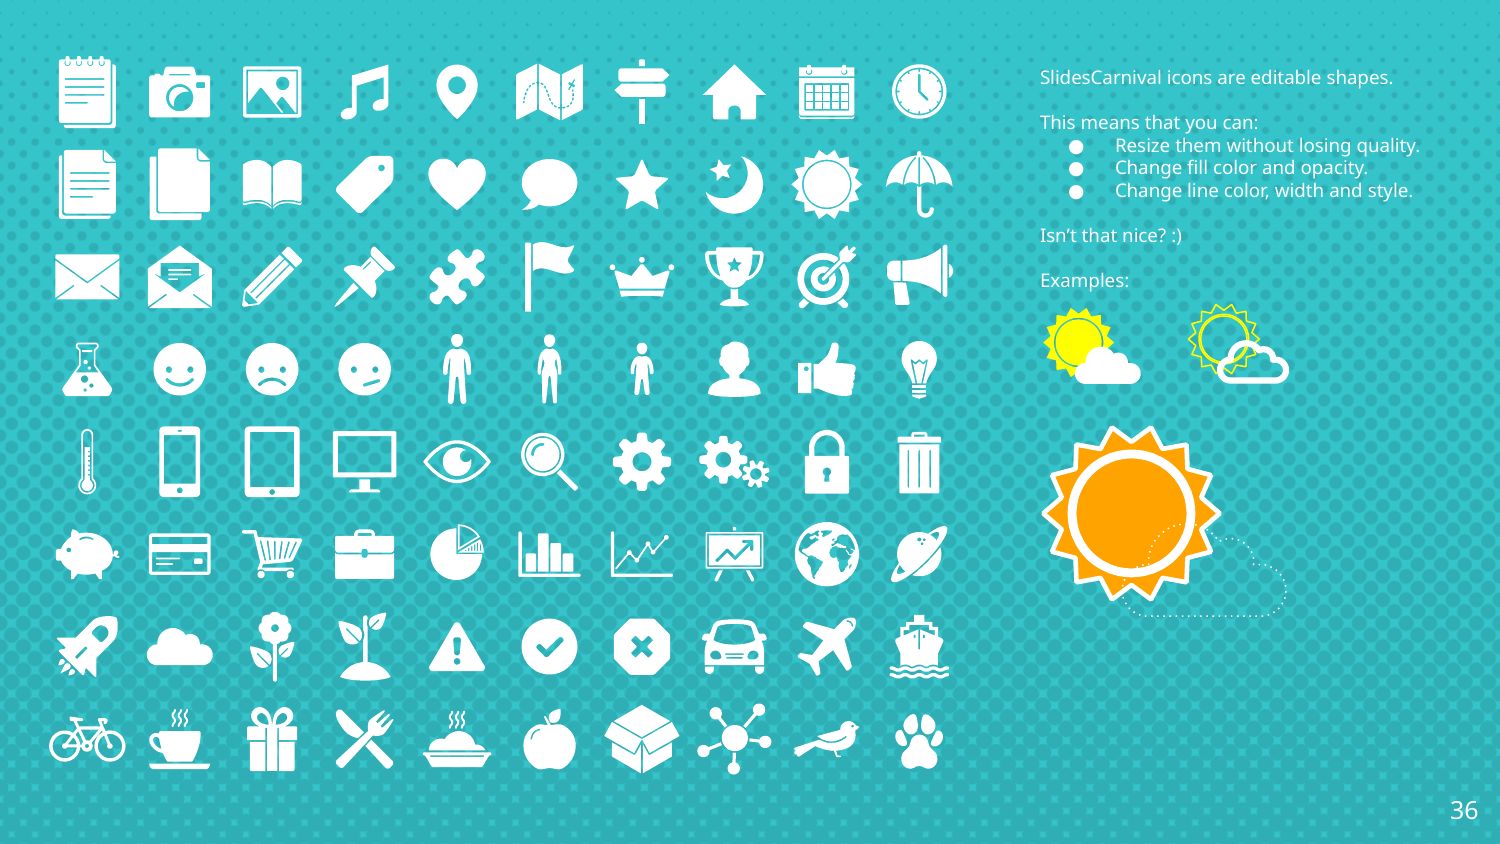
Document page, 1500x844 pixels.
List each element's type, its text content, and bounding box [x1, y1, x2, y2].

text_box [332, 430, 397, 493]
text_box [901, 340, 938, 399]
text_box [614, 59, 670, 125]
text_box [58, 55, 116, 129]
text_box [1117, 352, 1141, 384]
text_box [249, 611, 295, 682]
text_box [886, 244, 954, 306]
text_box [794, 522, 860, 587]
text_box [705, 526, 764, 582]
text_box [1261, 349, 1286, 381]
text_box [797, 617, 856, 676]
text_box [148, 708, 211, 770]
text_box SlidesCarnival icons are editable shapes. This means that you can: Resize them without losing quality. Change fill color and opacity. Change line color, width and style. Isn’t that nice? :) Examples: [1024, 51, 1451, 302]
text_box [338, 612, 391, 681]
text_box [697, 703, 772, 775]
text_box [520, 432, 579, 491]
slide_number ‹#› [1403, 779, 1494, 844]
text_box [705, 156, 764, 214]
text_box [518, 531, 581, 578]
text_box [442, 333, 472, 405]
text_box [699, 435, 770, 488]
text_box [49, 716, 126, 762]
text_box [246, 706, 298, 772]
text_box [895, 713, 944, 769]
text_box [612, 432, 672, 491]
text_box [616, 159, 668, 210]
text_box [1043, 427, 1220, 600]
text_box [804, 429, 850, 494]
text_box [62, 342, 113, 397]
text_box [1042, 307, 1115, 378]
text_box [630, 342, 654, 396]
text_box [242, 159, 302, 210]
text_box [340, 64, 389, 120]
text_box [537, 334, 562, 404]
text_box [146, 628, 213, 666]
text_box [429, 249, 485, 305]
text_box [797, 245, 857, 309]
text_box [1188, 304, 1260, 374]
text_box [422, 710, 492, 768]
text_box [798, 64, 855, 120]
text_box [524, 241, 575, 312]
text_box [241, 246, 303, 308]
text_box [610, 531, 674, 578]
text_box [891, 64, 947, 119]
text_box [797, 342, 856, 397]
text_box [159, 426, 201, 498]
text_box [890, 525, 948, 583]
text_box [791, 149, 863, 220]
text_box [242, 66, 302, 118]
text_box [885, 150, 953, 218]
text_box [241, 529, 303, 579]
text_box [897, 431, 942, 494]
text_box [422, 439, 492, 484]
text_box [523, 708, 576, 770]
text_box [429, 622, 485, 672]
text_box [148, 533, 211, 576]
text_box [1128, 538, 1286, 617]
text_box [335, 155, 394, 213]
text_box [889, 614, 950, 679]
text_box [436, 64, 478, 120]
text_box [428, 158, 486, 211]
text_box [149, 148, 211, 221]
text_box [334, 246, 396, 308]
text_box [430, 524, 484, 581]
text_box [701, 619, 767, 675]
text_box [708, 341, 761, 397]
text_box [521, 159, 578, 210]
text_box [521, 618, 578, 675]
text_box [55, 254, 120, 300]
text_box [609, 256, 675, 297]
text_box [613, 618, 671, 675]
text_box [704, 247, 764, 307]
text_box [603, 704, 680, 774]
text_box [58, 149, 116, 220]
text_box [147, 245, 212, 309]
text_box [794, 721, 860, 758]
text_box [244, 426, 300, 498]
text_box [515, 63, 584, 121]
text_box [335, 709, 394, 769]
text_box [334, 529, 395, 580]
text_box [55, 529, 120, 580]
text_box [153, 343, 206, 396]
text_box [56, 615, 118, 678]
text_box [245, 343, 299, 396]
text_box [338, 343, 391, 396]
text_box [78, 428, 97, 495]
text_box [702, 64, 767, 120]
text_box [148, 66, 211, 118]
